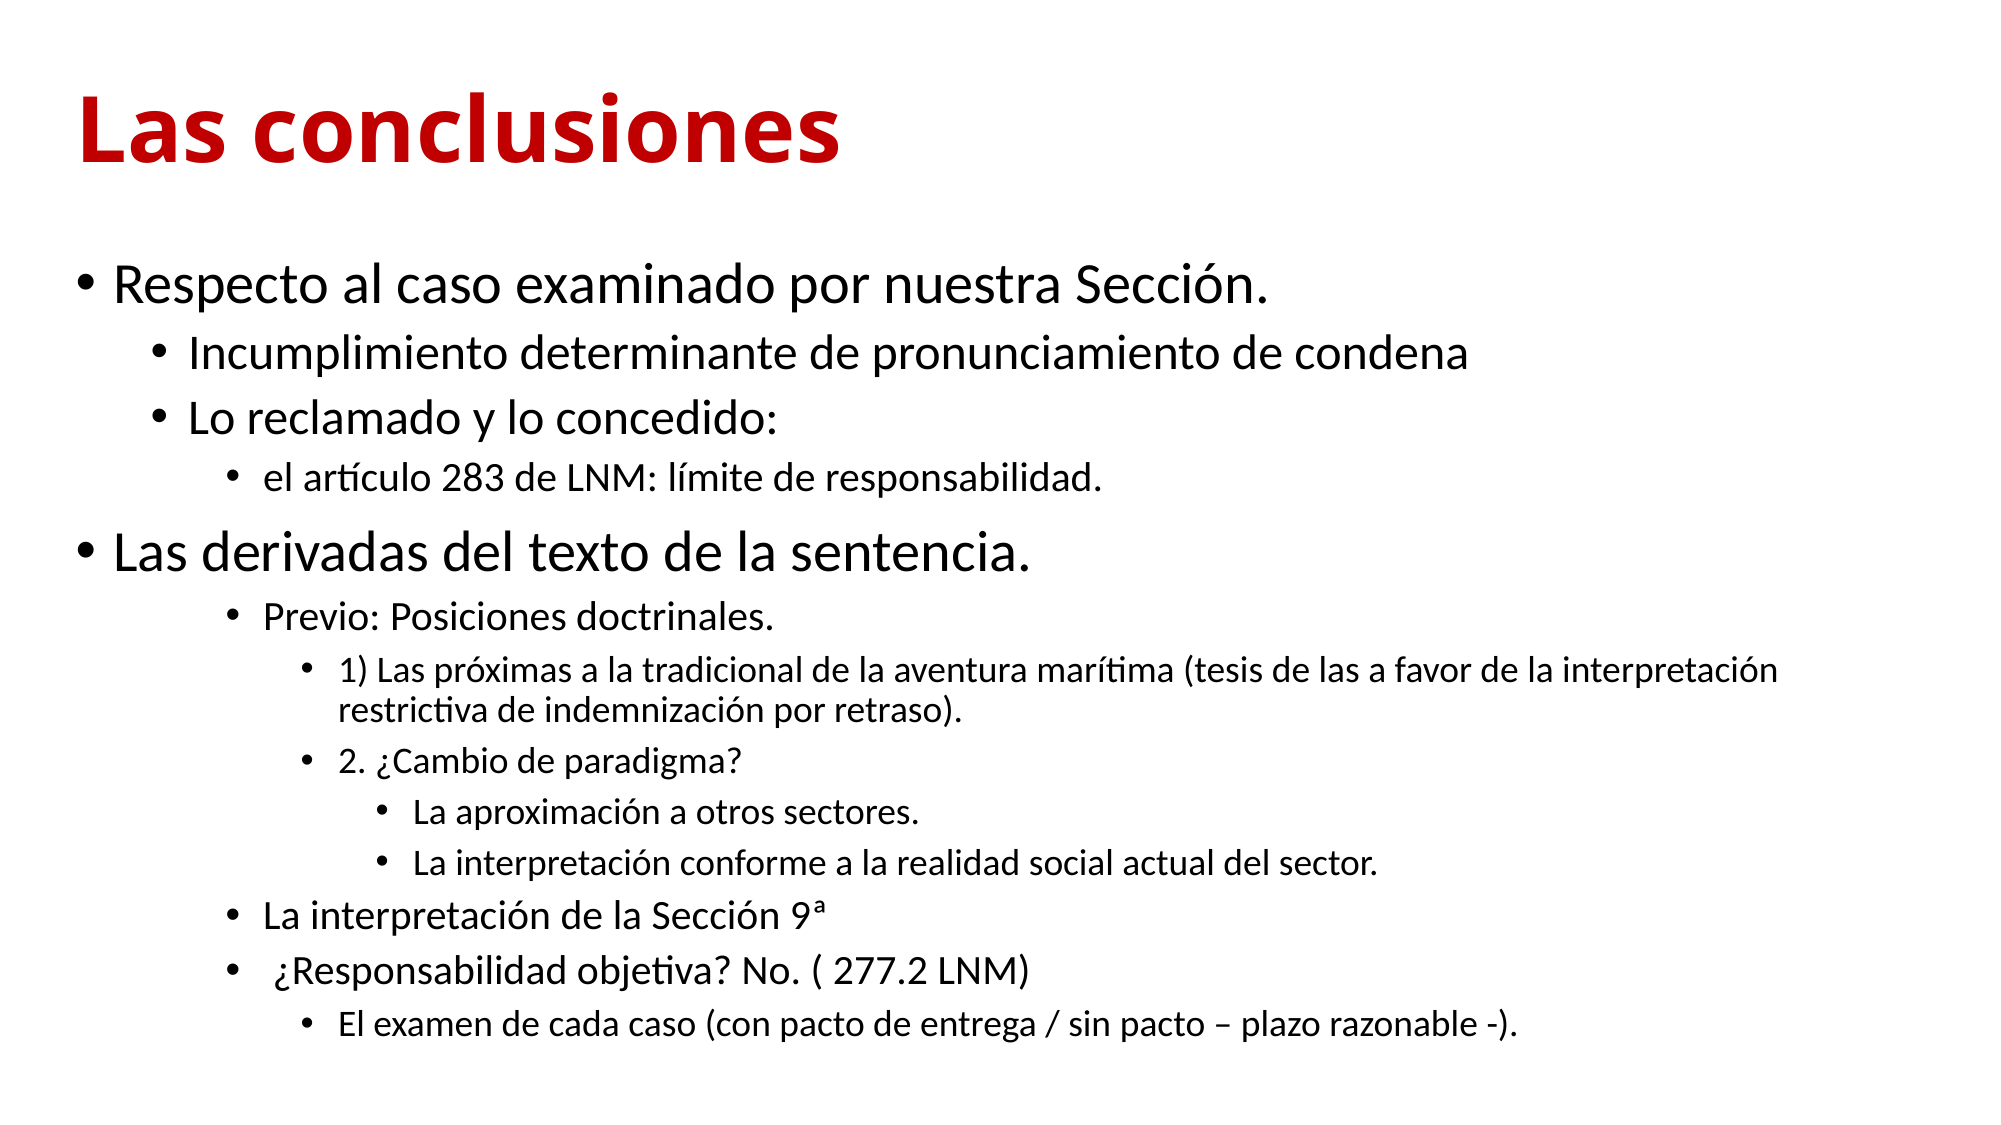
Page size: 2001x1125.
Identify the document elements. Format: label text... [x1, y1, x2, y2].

title Las conclusiones [60, 59, 1863, 206]
list Respecto al caso examinado por nuestra Sección. Incumplimiento determinante de pronunciamiento de condena Lo reclamado y lo concedido: el artículo 283 de LNM: límite de responsabilidad. Las derivadas del texto de la sentencia. Previo: Posiciones doctrinales. 1) Las próximas a la tradicional de la aventura marítima (tesis de las a favor de la interpretación restrictiva de indemnización por retraso). 2. ¿Cambio de paradigma? La aproximación a otros sectores. La interpretación conforme a la realidad social actual del sector. La interpretación de la Sección 9ª ¿Responsabilidad objetiva? No. ( 277.2 LNM) El examen de cada caso (con pacto de entrega / sin pacto – plazo razonable -). [60, 245, 1898, 1066]
